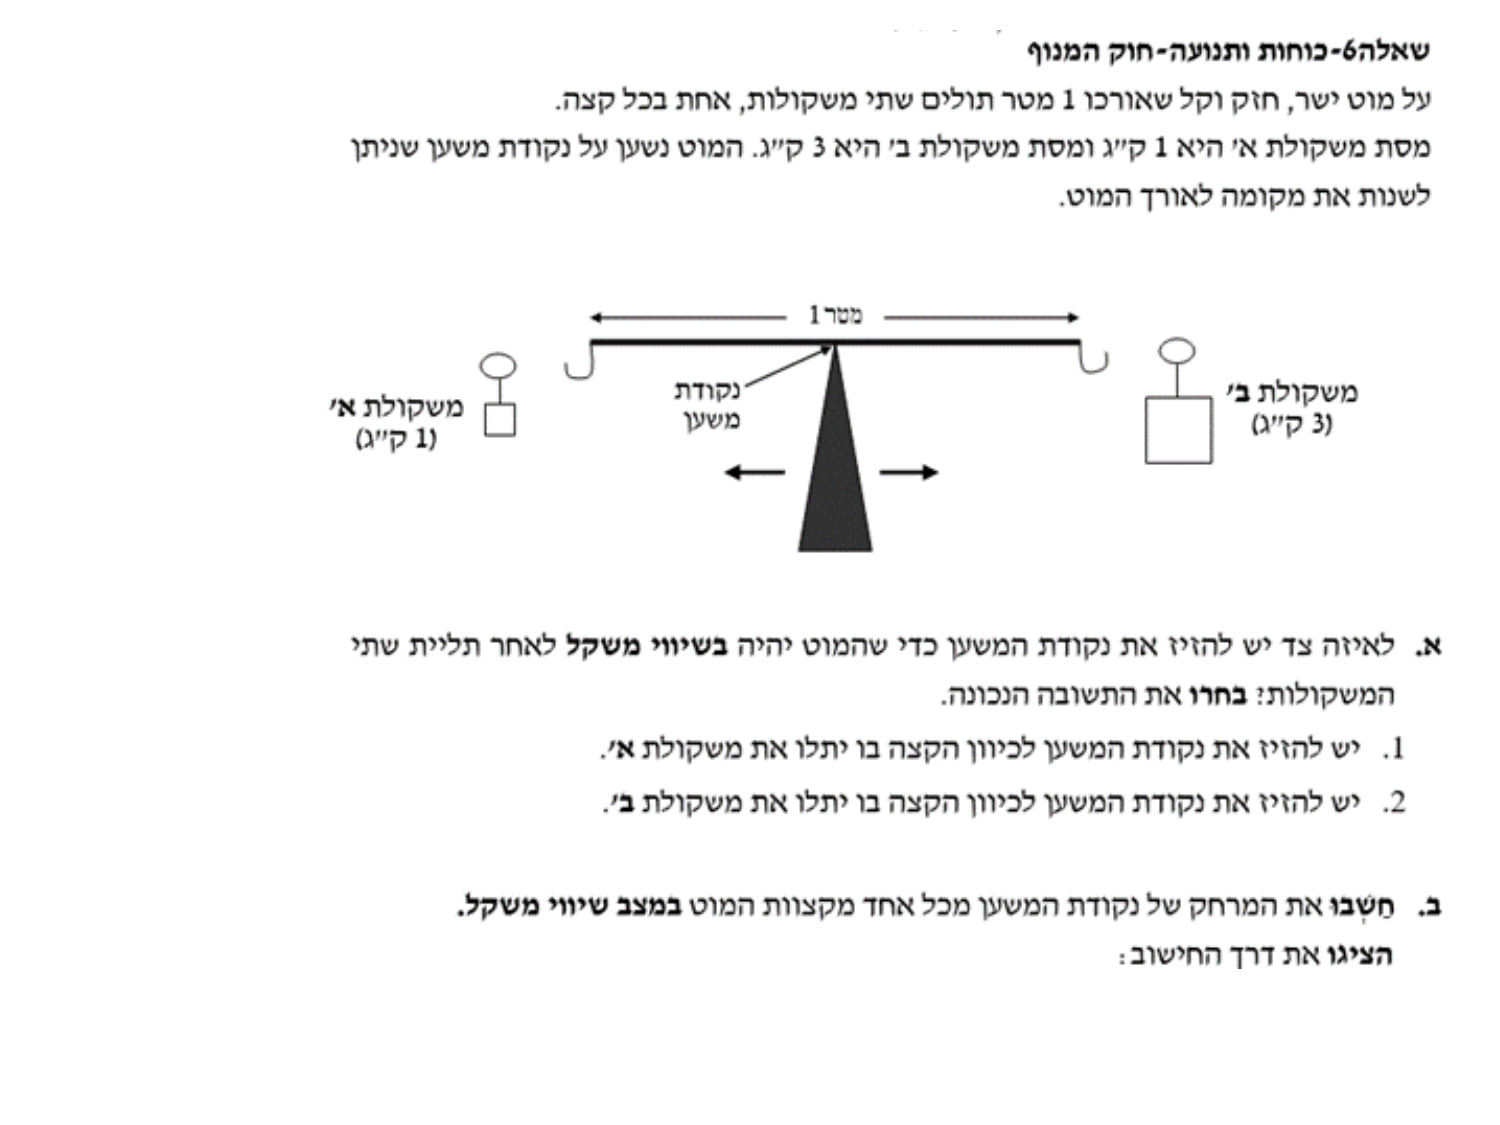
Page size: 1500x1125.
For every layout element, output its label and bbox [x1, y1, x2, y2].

picture [324, 30, 1459, 969]
